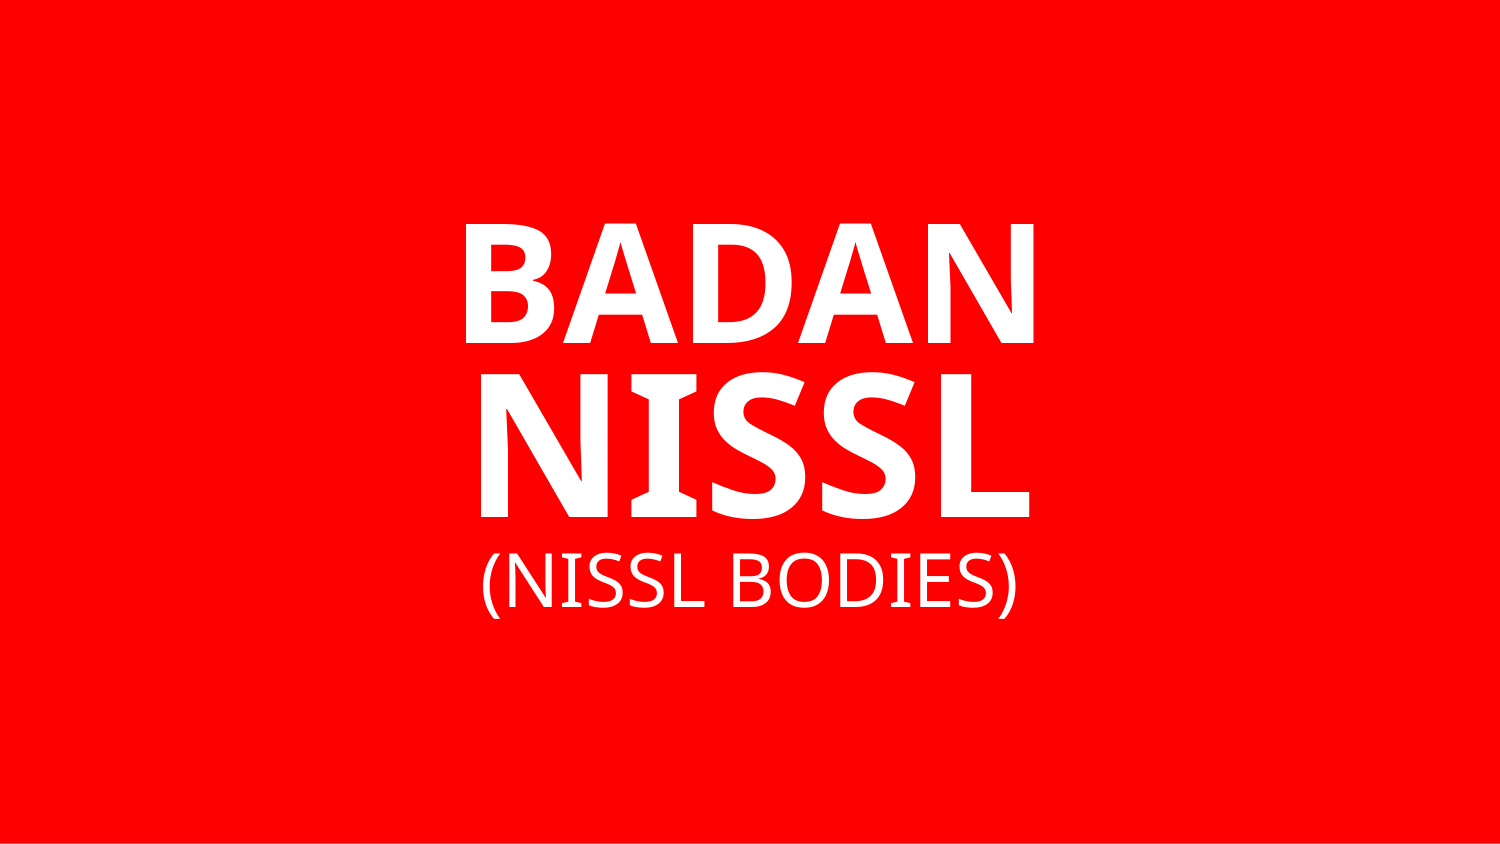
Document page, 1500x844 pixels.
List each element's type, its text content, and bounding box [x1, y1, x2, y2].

title BADAN NISSL (NISSL BODIES) [0, 0, 1500, 844]
